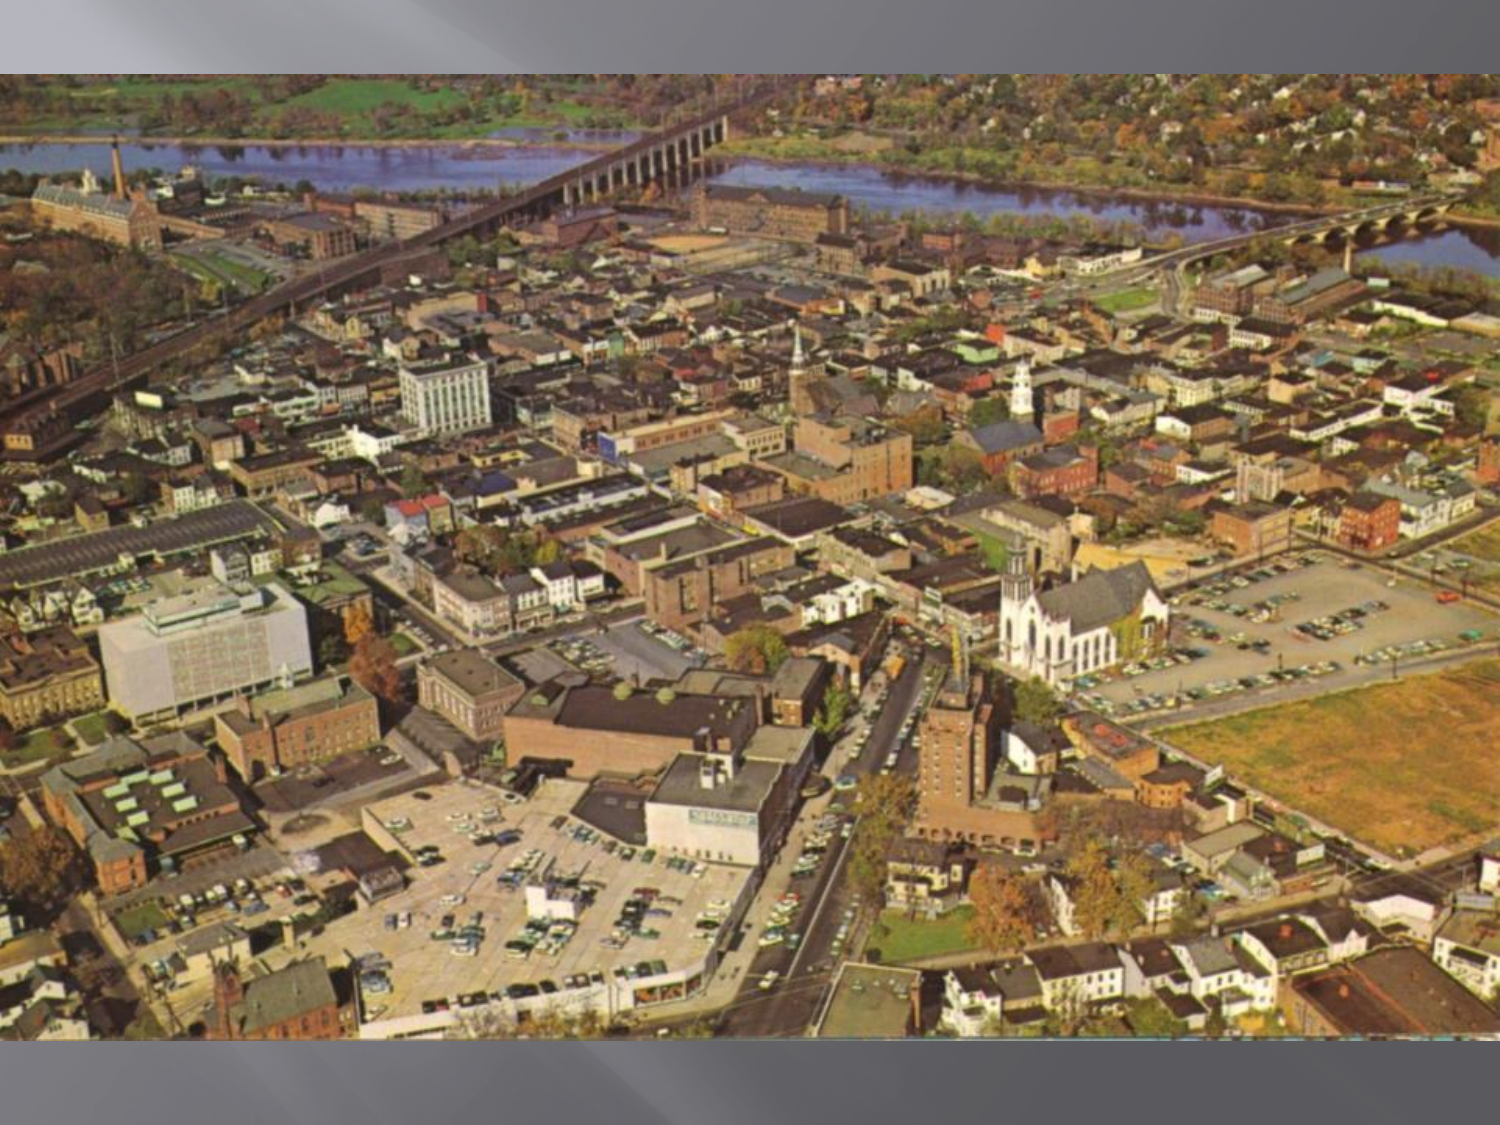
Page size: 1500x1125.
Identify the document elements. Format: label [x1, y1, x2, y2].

list [0, 74, 1500, 1041]
